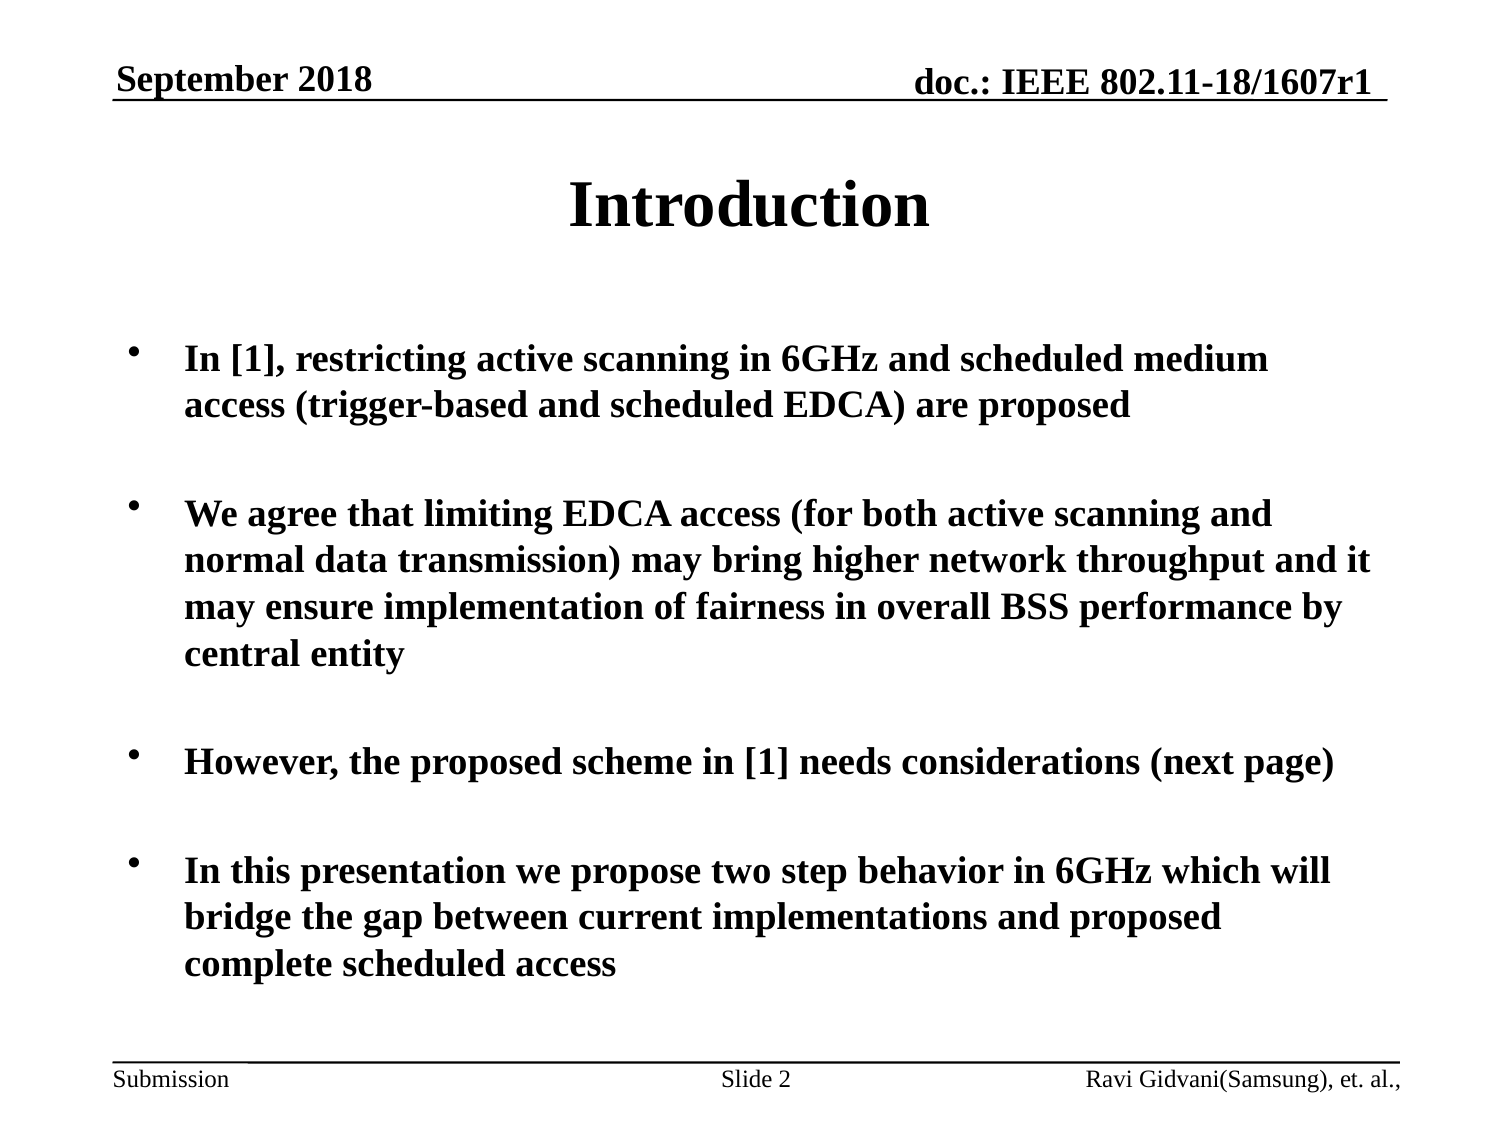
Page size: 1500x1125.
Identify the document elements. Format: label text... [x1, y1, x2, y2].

footer Ravi Gidvani(Samsung), et. al., [878, 1061, 1402, 1093]
title Introduction [112, 112, 1388, 288]
slide_number Slide 2 [720, 1061, 792, 1093]
list In [1], restricting active scanning in 6GHz and scheduled medium access (trigger-based and scheduled EDCA) are proposed We agree that limiting EDCA access (for both active scanning and normal data transmission) may bring higher network throughput and it may ensure implementation of fairness in overall BSS performance by central entity However, the proposed scheme in [1] needs considerations (next page) In this presentation we propose two step behavior in 6GHz which will bridge the gap between current implementations and proposed complete scheduled access [112, 324, 1388, 1001]
